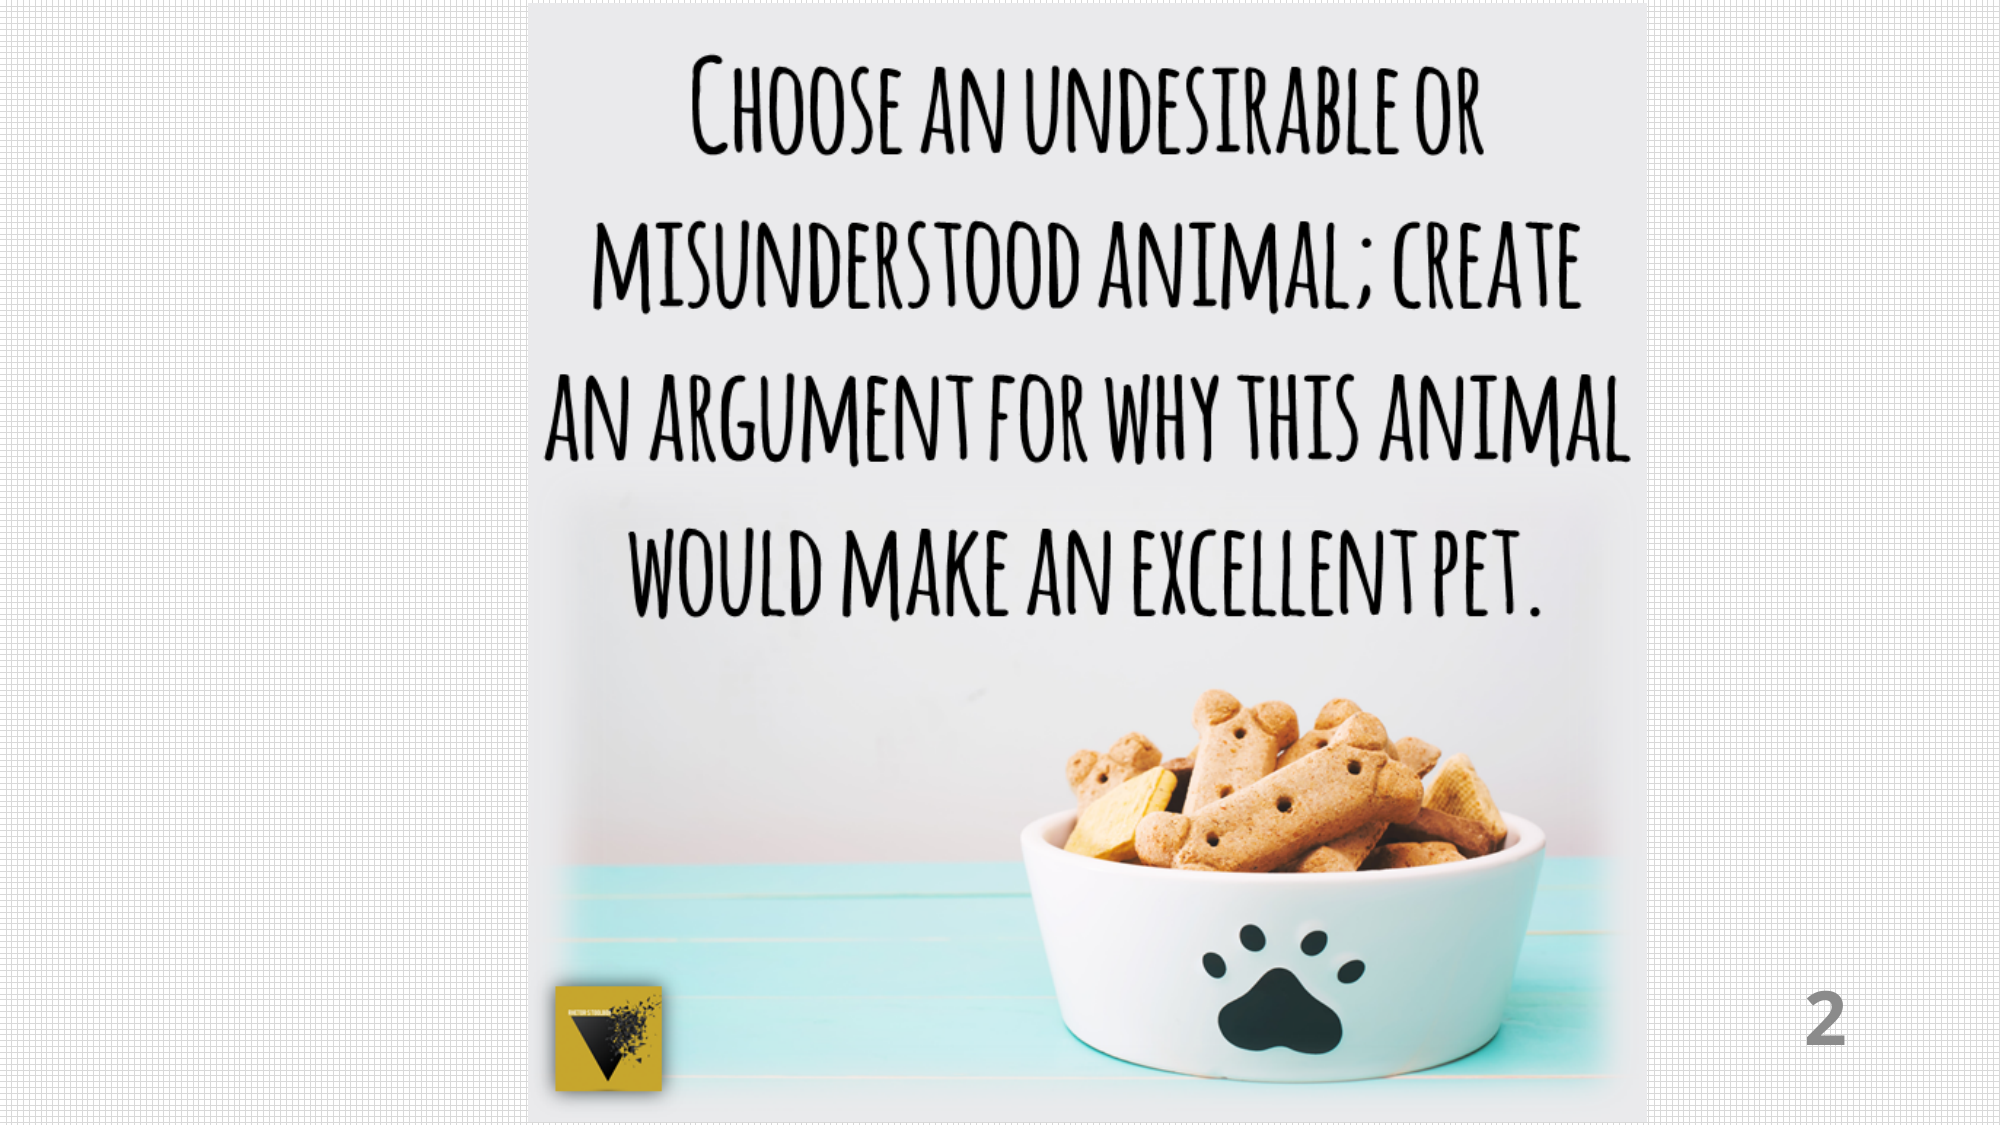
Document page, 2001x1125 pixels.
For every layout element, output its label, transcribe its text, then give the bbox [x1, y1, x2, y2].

slide_number 2 [1725, 927, 1863, 1103]
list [528, 2, 1647, 1122]
